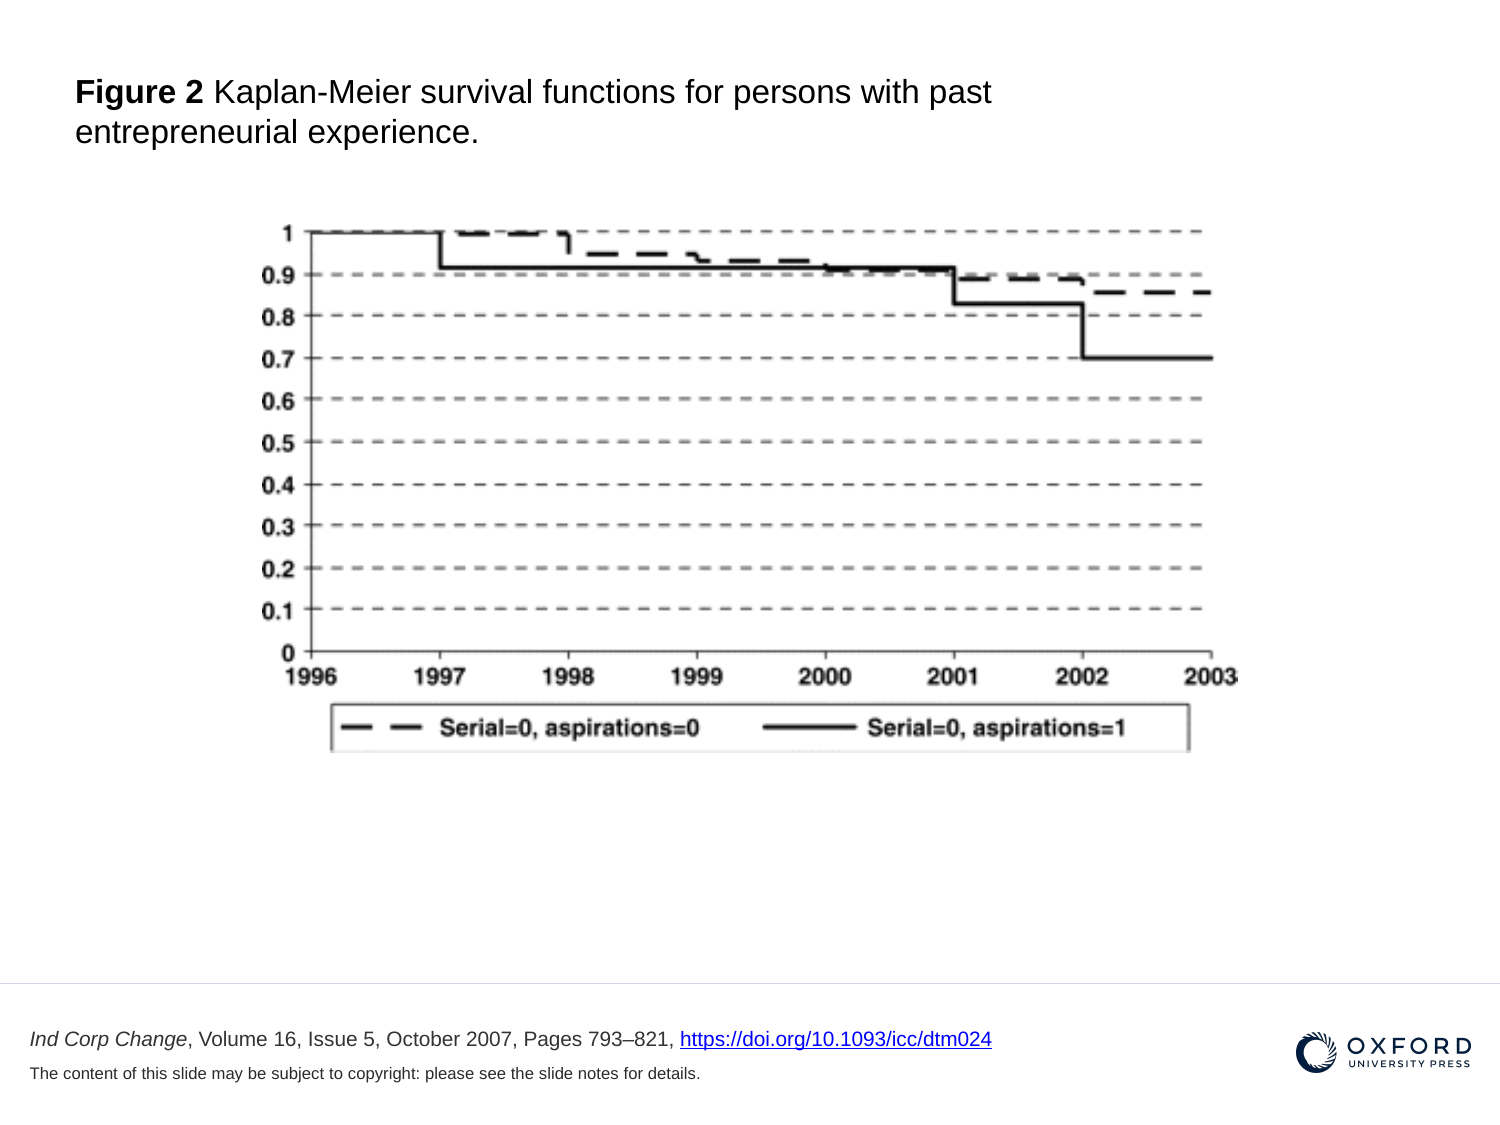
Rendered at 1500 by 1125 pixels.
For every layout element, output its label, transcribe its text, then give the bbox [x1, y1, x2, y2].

footer Ind Corp Change, Volume 16, Issue 5, October 2007, Pages 793–821, https://doi.org/10.1093/icc/dtm024 The content of this slide may be subject to copyright: please see the slide notes for details. [0, 983, 1260, 1125]
picture [262, 224, 1238, 753]
title Figure 2 Kaplan-Meier survival functions for persons with past entrepreneurial experience. [75, 69, 1078, 171]
picture [1296, 1032, 1471, 1073]
